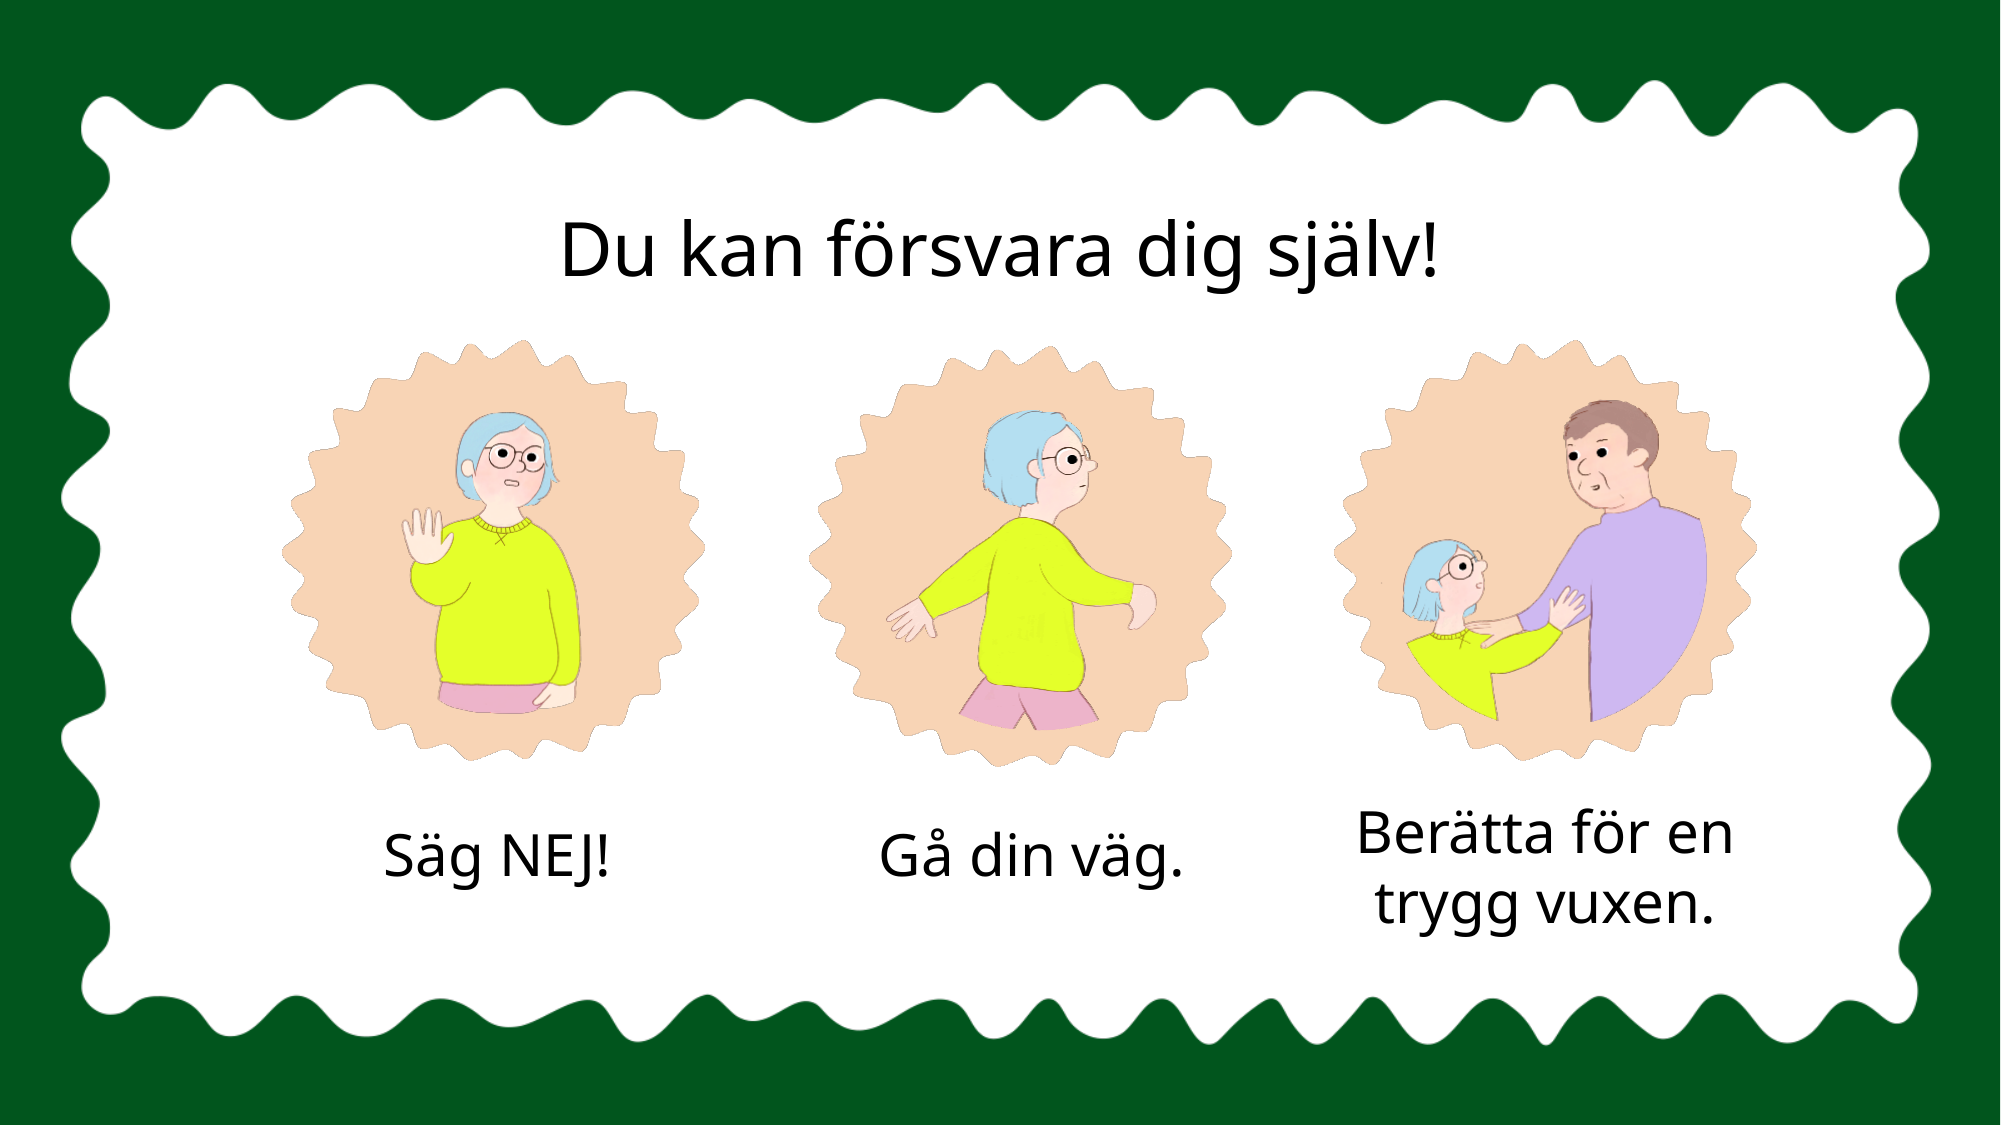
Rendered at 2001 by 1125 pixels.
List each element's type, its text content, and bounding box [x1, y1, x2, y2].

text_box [268, 324, 719, 775]
text_box Gå din väg. [834, 810, 1230, 896]
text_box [1320, 324, 1771, 775]
text_box Berätta för en trygg vuxen. [1267, 787, 1824, 943]
picture [0, 0, 2001, 1125]
text_box Säg NEJ! [300, 810, 696, 896]
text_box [795, 330, 1246, 781]
text_box Du kan försvara dig själv! [346, 194, 1654, 300]
